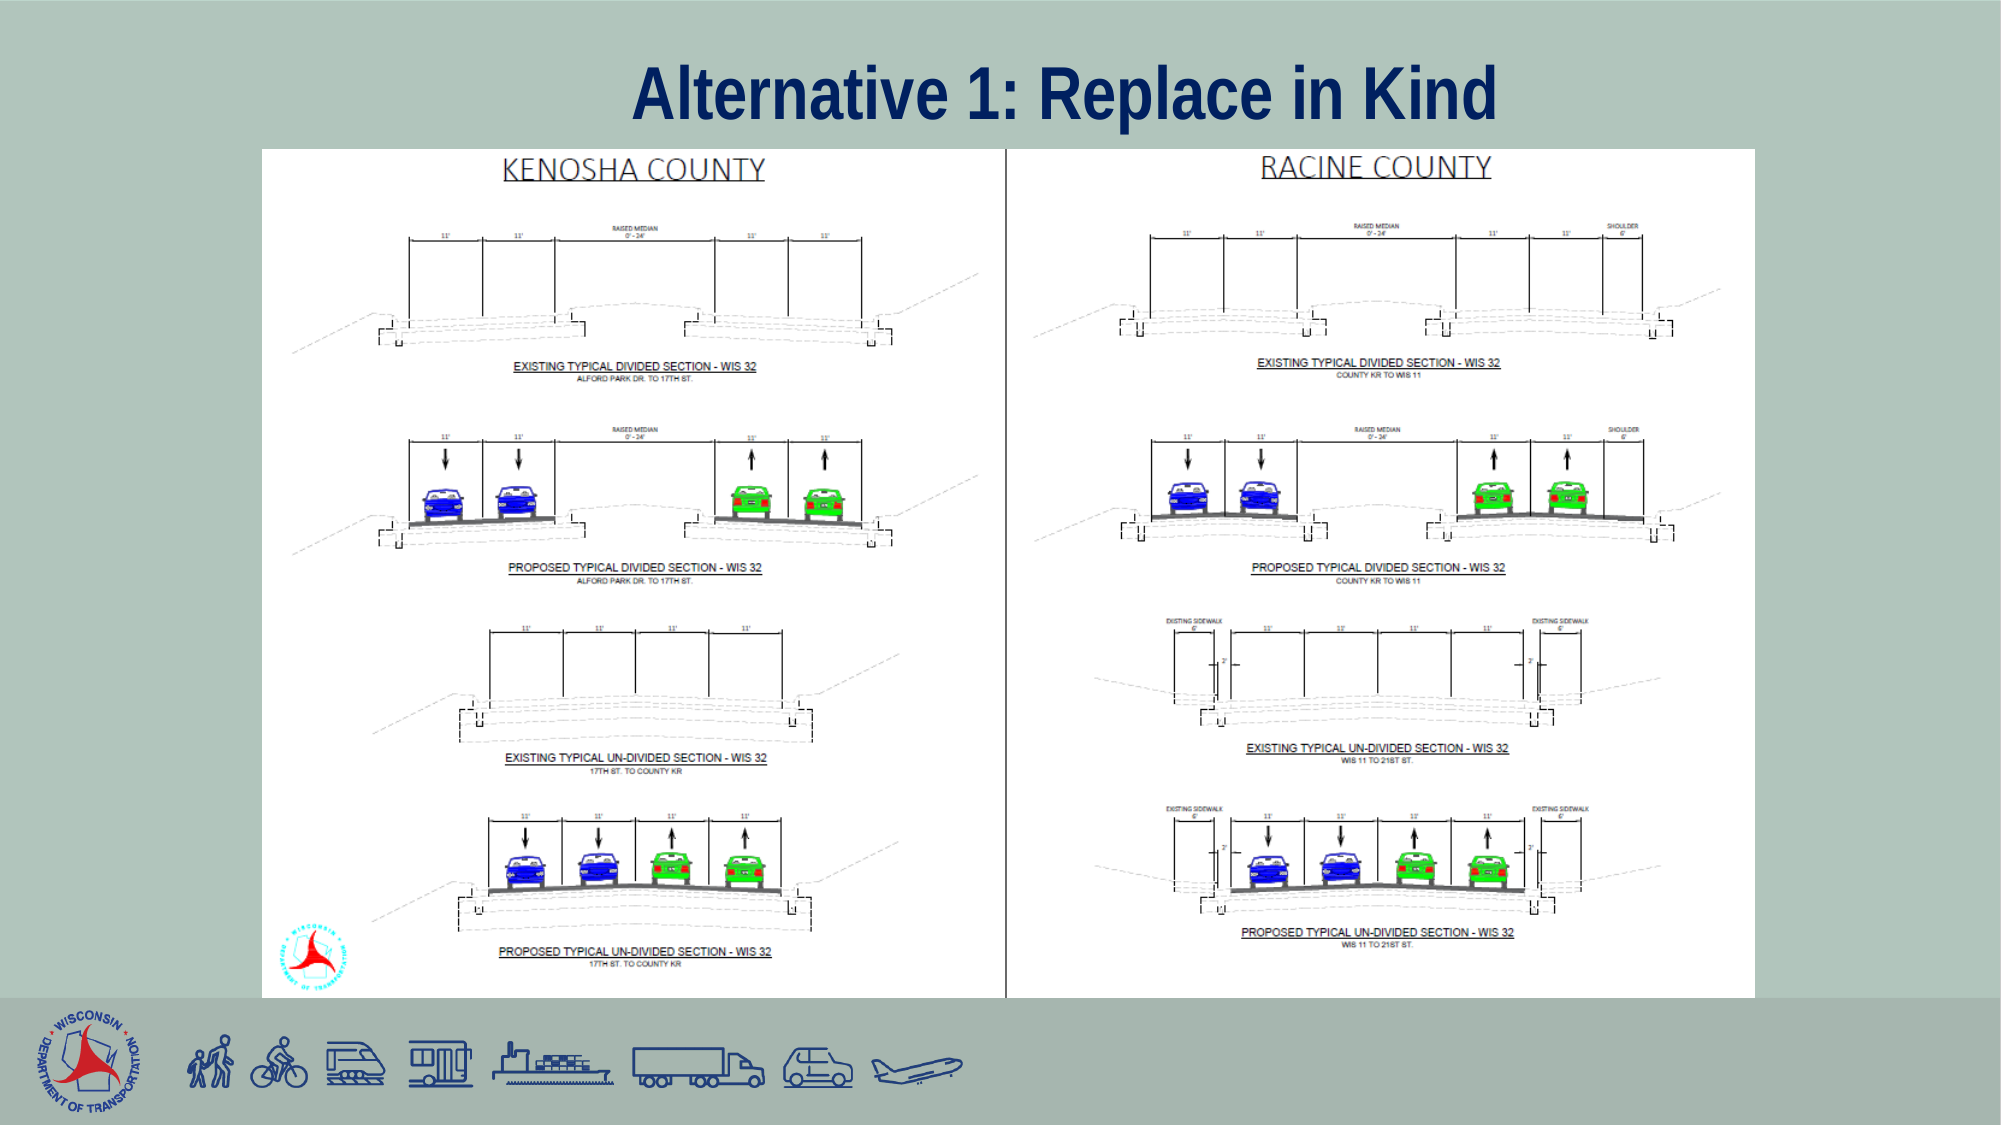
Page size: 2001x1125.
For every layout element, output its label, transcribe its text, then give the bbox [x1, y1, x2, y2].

picture [37, 1010, 140, 1113]
picture [632, 1047, 765, 1088]
picture [187, 1034, 234, 1088]
picture [403, 1037, 477, 1090]
picture [312, 1038, 399, 1088]
text_box Alternative 1: Replace in Kind [616, 37, 1515, 143]
picture [871, 1057, 963, 1085]
picture [491, 1039, 614, 1100]
picture [783, 1047, 853, 1088]
picture [250, 1036, 308, 1088]
picture [262, 149, 1755, 998]
